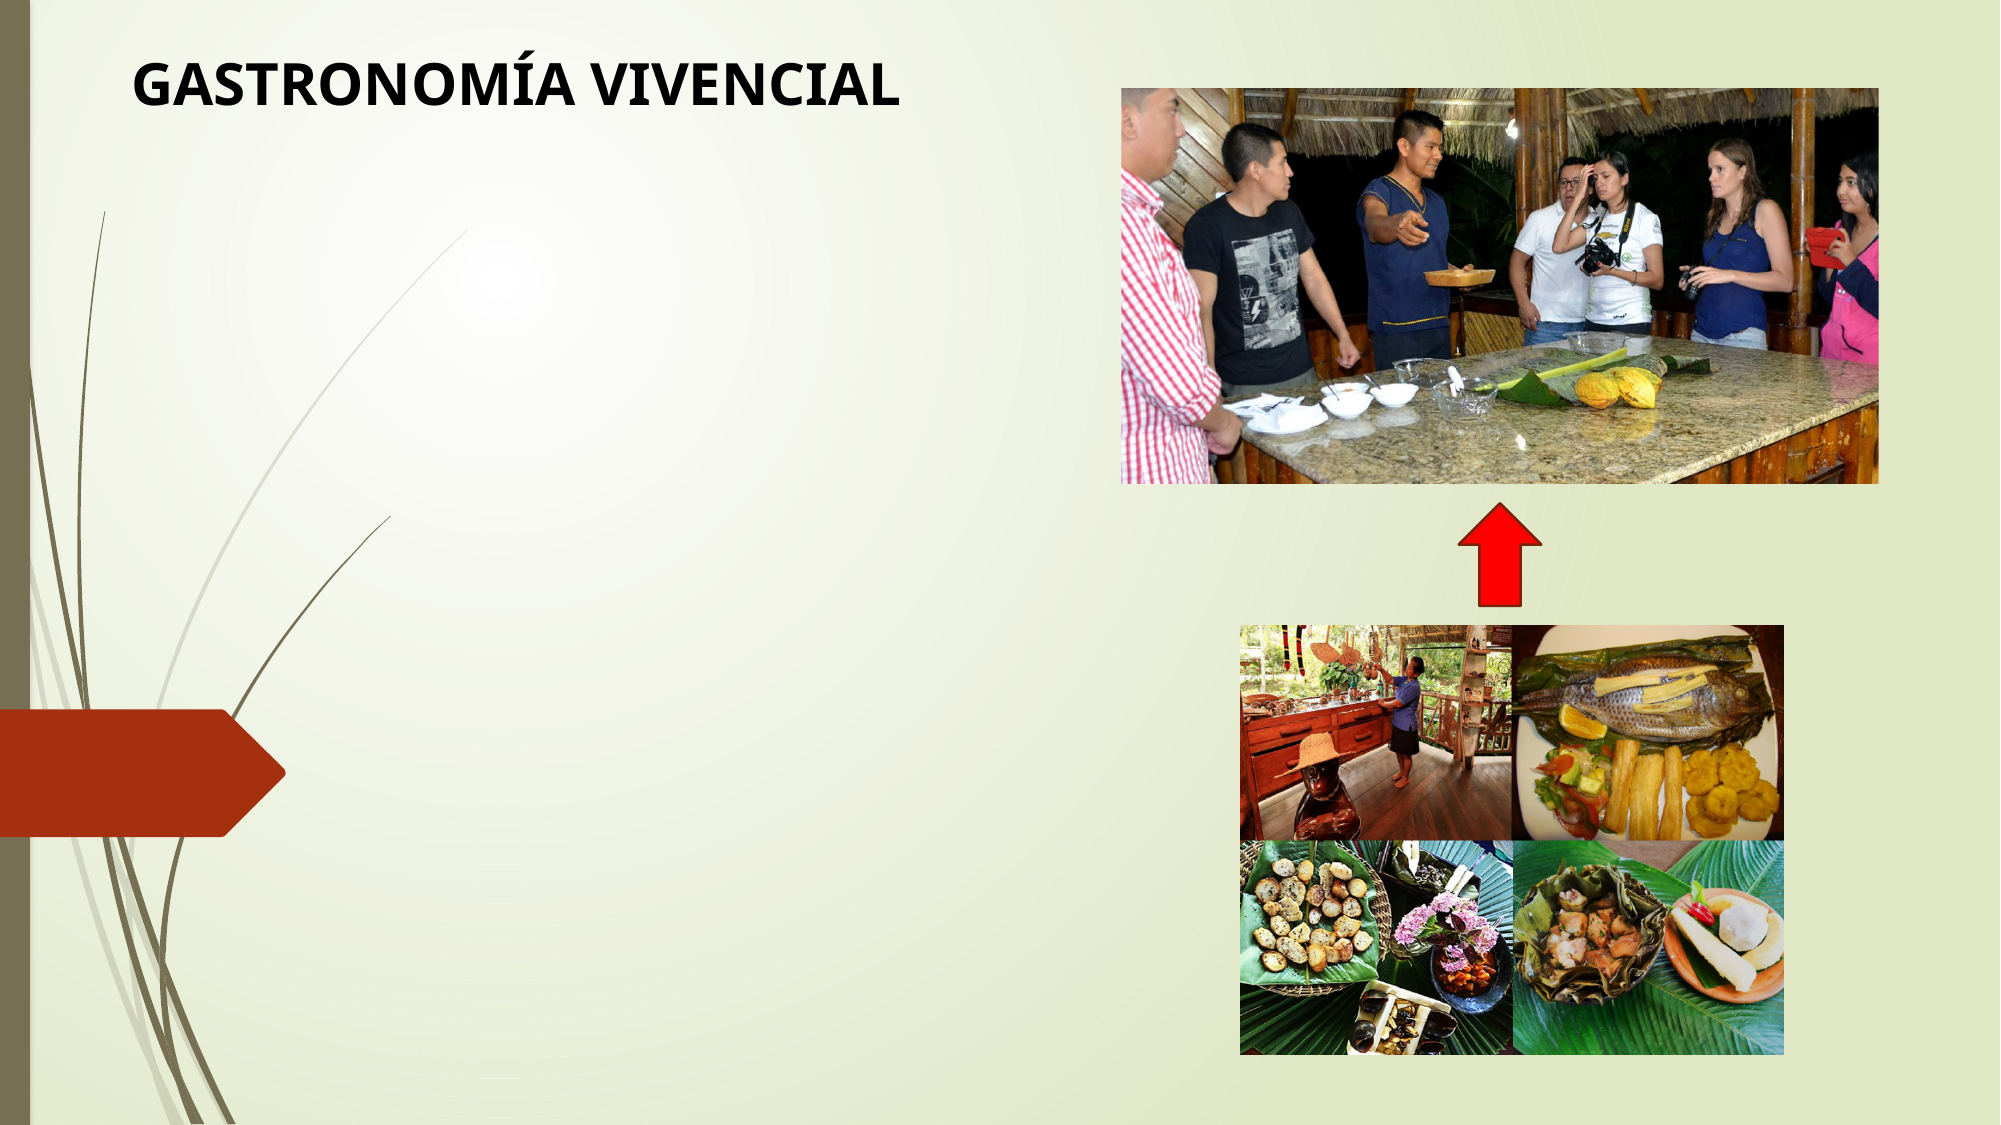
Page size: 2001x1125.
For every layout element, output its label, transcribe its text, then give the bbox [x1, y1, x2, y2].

text_box GASTRONOMÍA VIVENCIAL [116, 40, 977, 125]
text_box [115, 155, 1059, 1074]
picture [1240, 625, 1784, 1055]
text_box [1457, 502, 1543, 608]
picture [1121, 82, 1879, 484]
